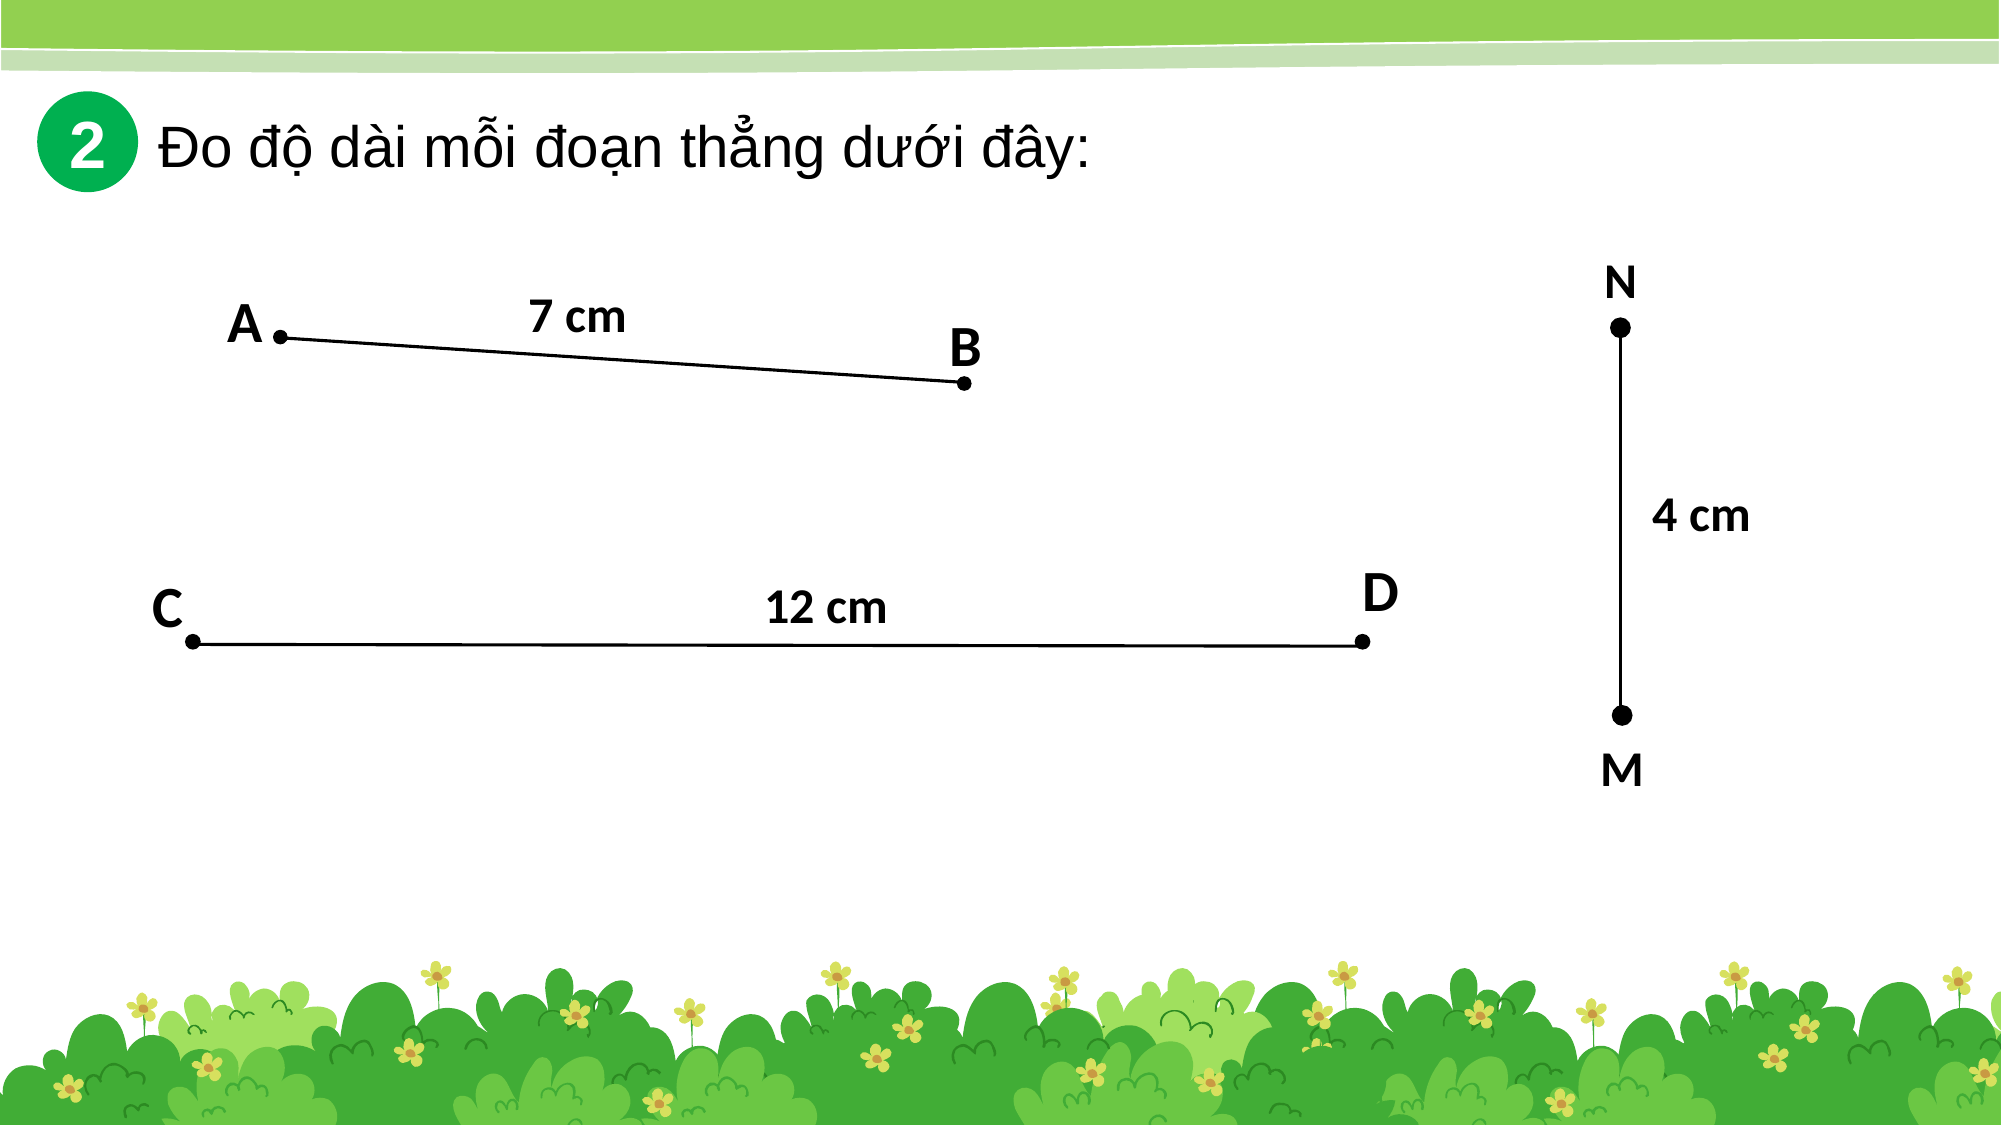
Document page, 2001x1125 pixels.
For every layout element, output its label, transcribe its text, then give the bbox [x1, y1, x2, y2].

text_box Đo độ dài mỗi đoạn thẳng dưới đây: [143, 101, 1231, 187]
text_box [186, 635, 1369, 648]
text_box 4 cm [1638, 473, 1779, 549]
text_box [0, 961, 2000, 1125]
text_box [0, 42, 2000, 76]
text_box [212, 276, 1014, 390]
text_box [0, 0, 2000, 54]
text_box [1610, 318, 1632, 725]
text_box 12 cm [749, 565, 956, 635]
text_box 2 [36, 90, 140, 194]
text_box M [1585, 728, 1651, 804]
text_box N [1589, 241, 1655, 317]
text_box D [1348, 546, 1412, 631]
text_box C [138, 561, 218, 647]
